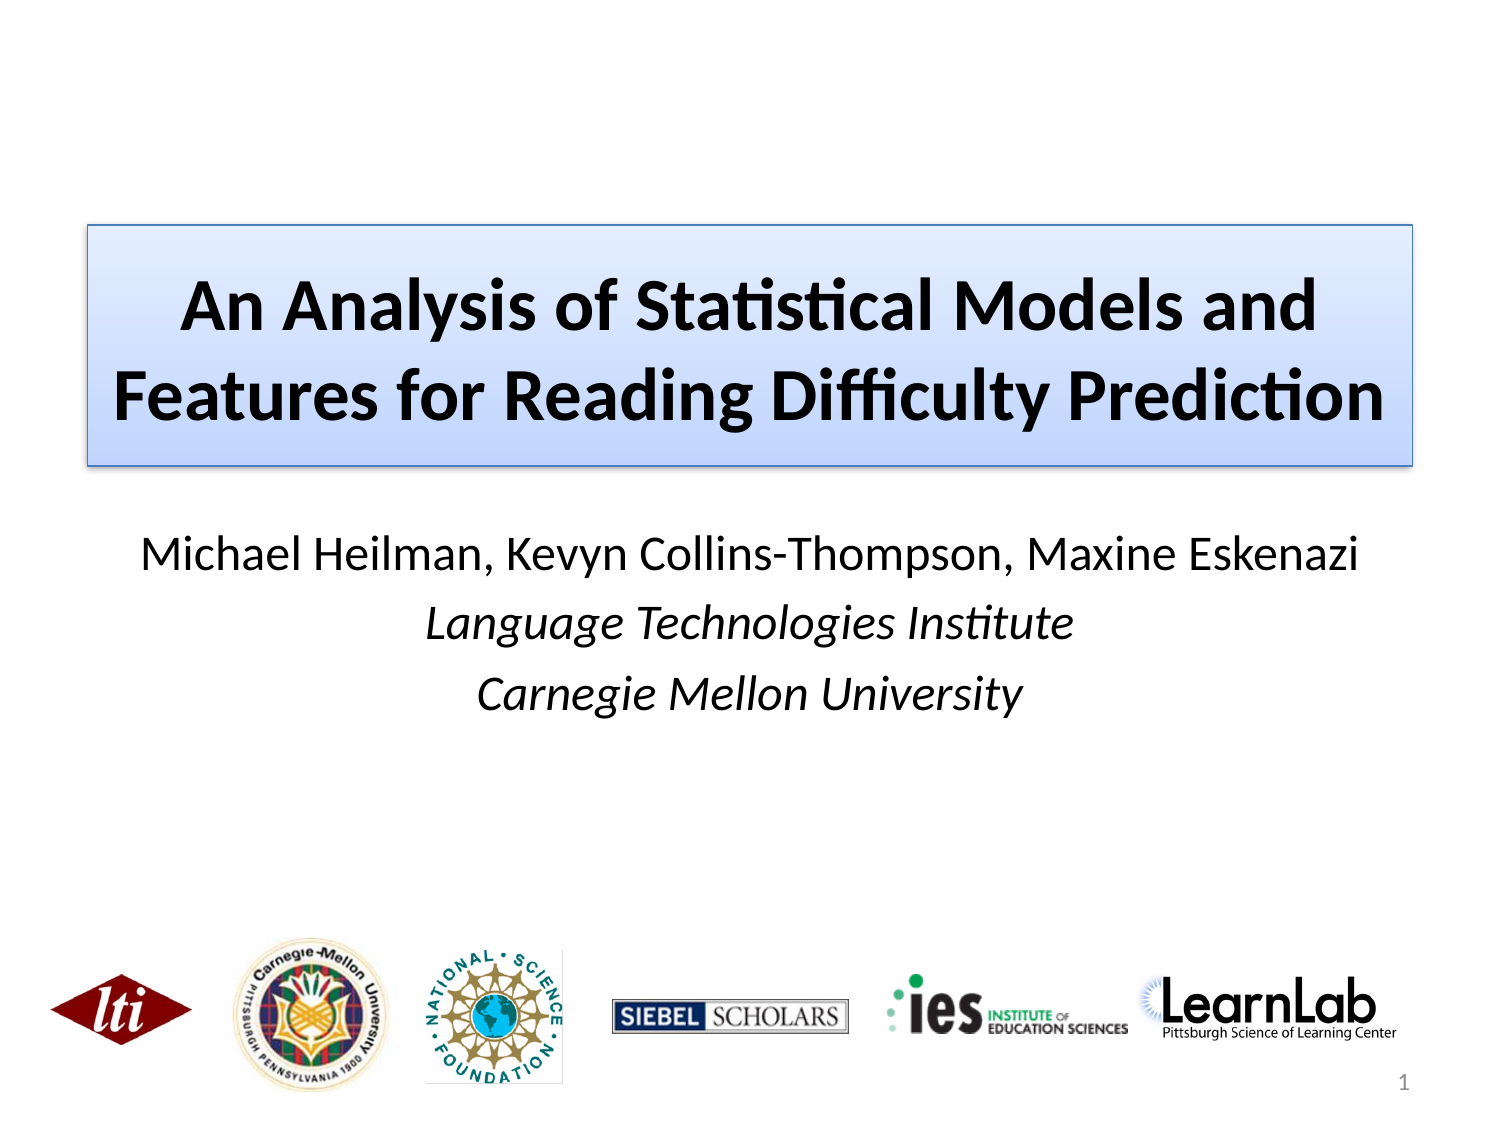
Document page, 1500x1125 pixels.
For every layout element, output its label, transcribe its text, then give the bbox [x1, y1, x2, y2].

picture [1137, 974, 1397, 1041]
slide_number 1 [1188, 1058, 1425, 1103]
picture [612, 999, 849, 1034]
subtitle Michael Heilman, Kevyn Collins-Thompson, Maxine Eskenazi Language Technologies Institute Carnegie Mellon University [37, 512, 1463, 800]
picture [887, 974, 1128, 1034]
picture [199, 937, 563, 1094]
picture [49, 974, 193, 1045]
title An Analysis of Statistical Models and Features for Reading Difficulty Prediction [87, 224, 1413, 467]
